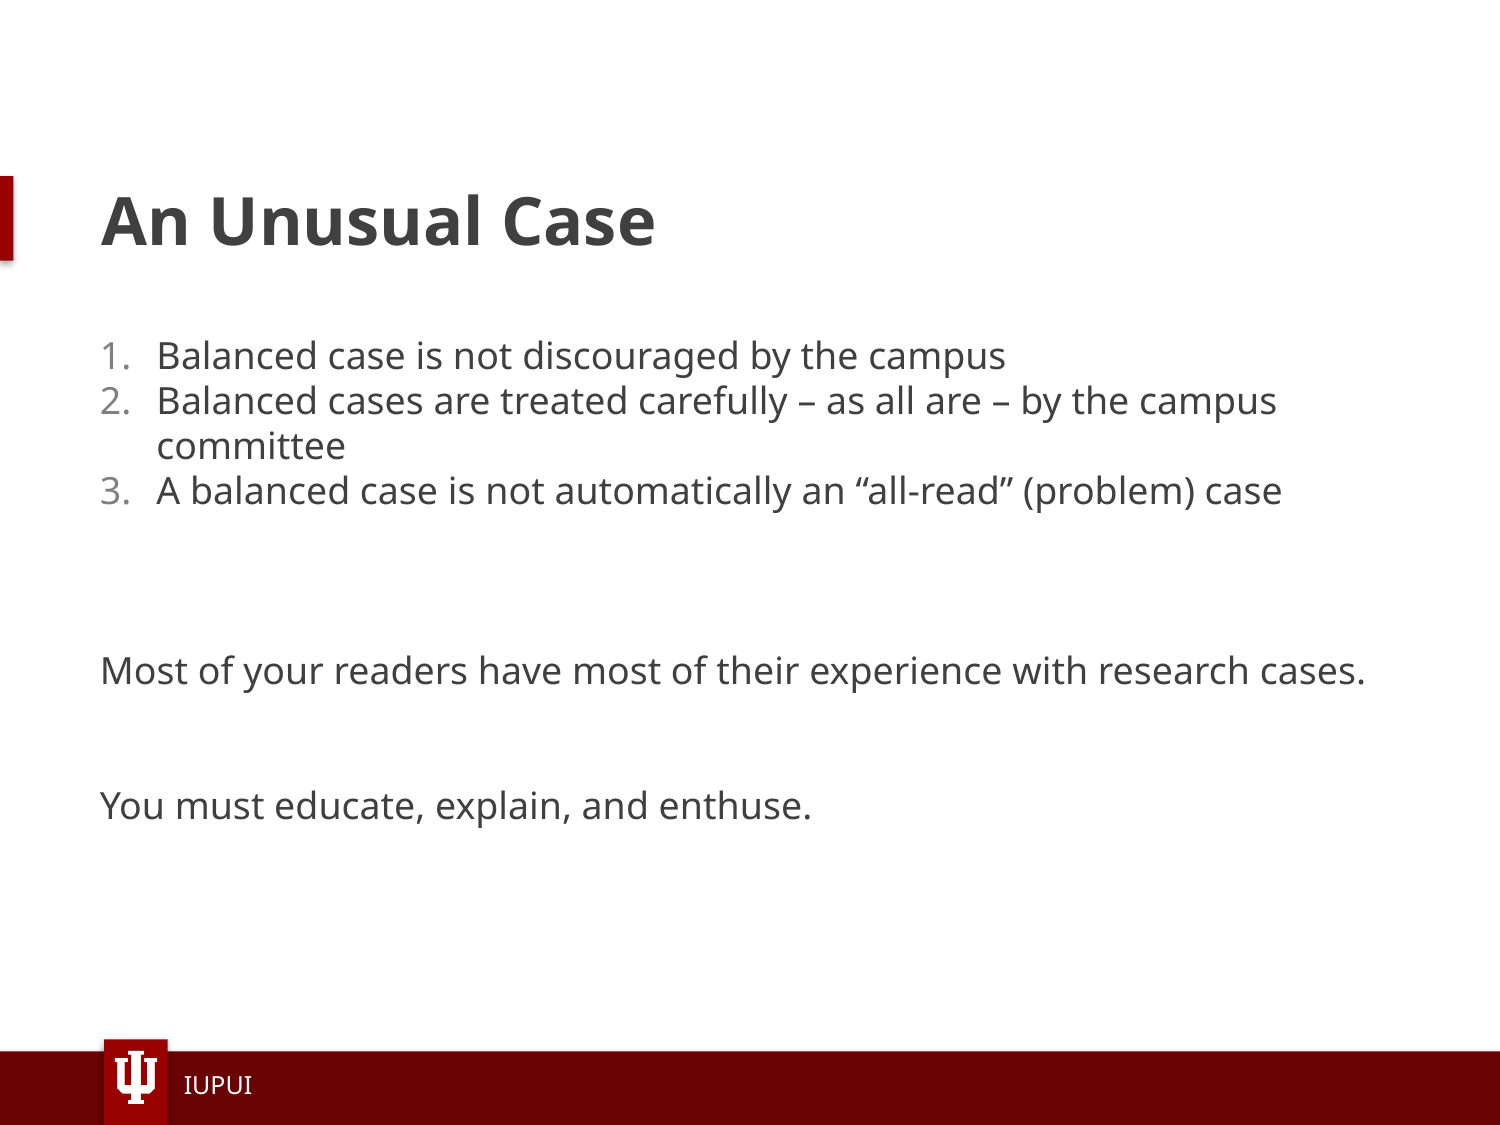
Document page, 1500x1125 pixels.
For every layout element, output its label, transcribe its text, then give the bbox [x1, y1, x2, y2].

title An Unusual Case [86, 166, 1400, 271]
list Balanced case is not discouraged by the campus Balanced cases are treated carefully – as all are – by the campus committee A balanced case is not automatically an “all-read” (problem) case Most of your readers have most of their experience with research cases. You must educate, explain, and enthuse. [85, 324, 1400, 1000]
